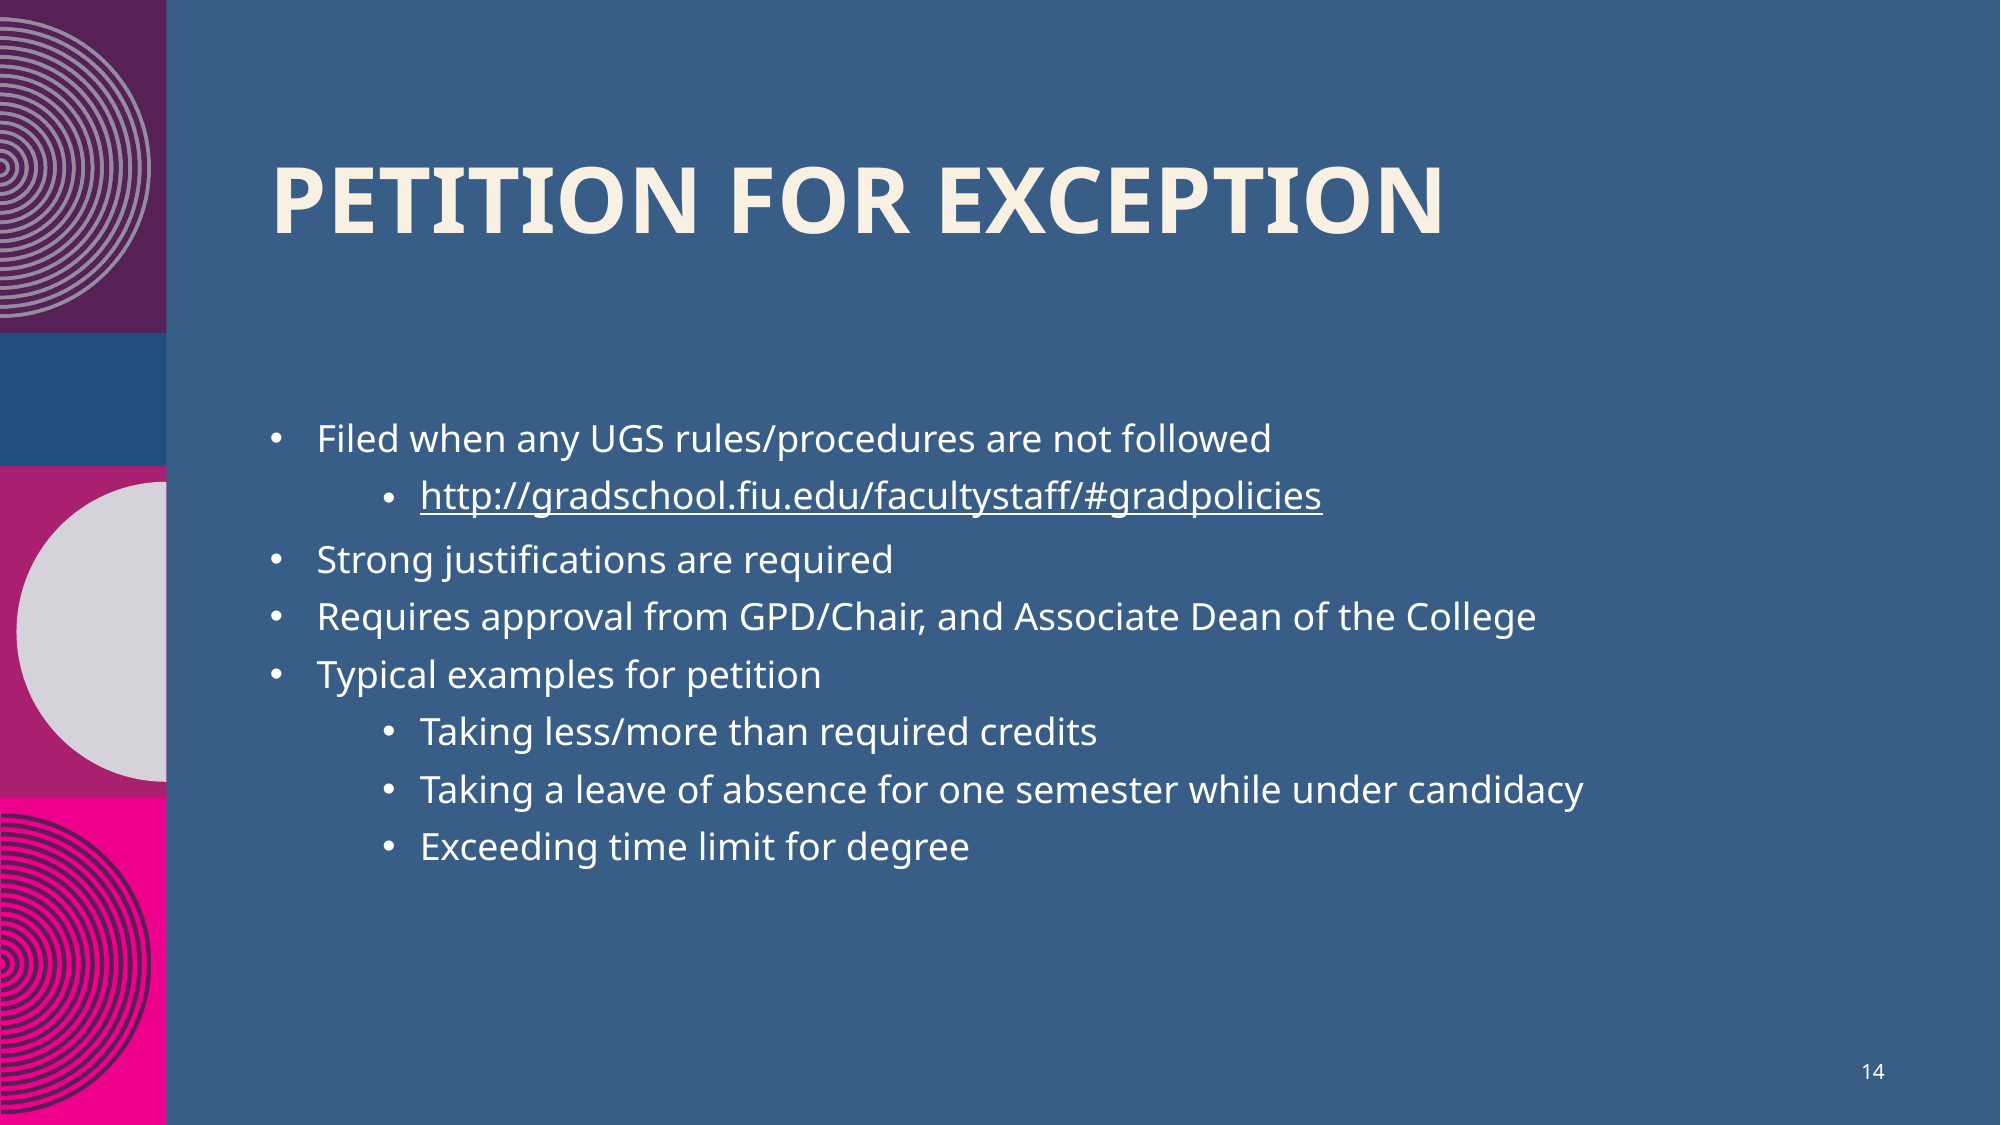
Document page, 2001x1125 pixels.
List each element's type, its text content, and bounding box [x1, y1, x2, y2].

list Filed when any UGS rules/procedures are not followed http://gradschool.fiu.edu/facultystaff/#gradpolicies Strong justifications are required Requires approval from GPD/Chair, and Associate Dean of the College Typical examples for petition Taking less/more than required credits Taking a leave of absence for one semester while under candidacy Exceeding time limit for degree [254, 407, 1900, 1004]
title Petition for Exception [254, 146, 1874, 370]
picture [1, 18, 151, 318]
slide_number 14 [1824, 1042, 1900, 1103]
picture [1, 814, 151, 1114]
